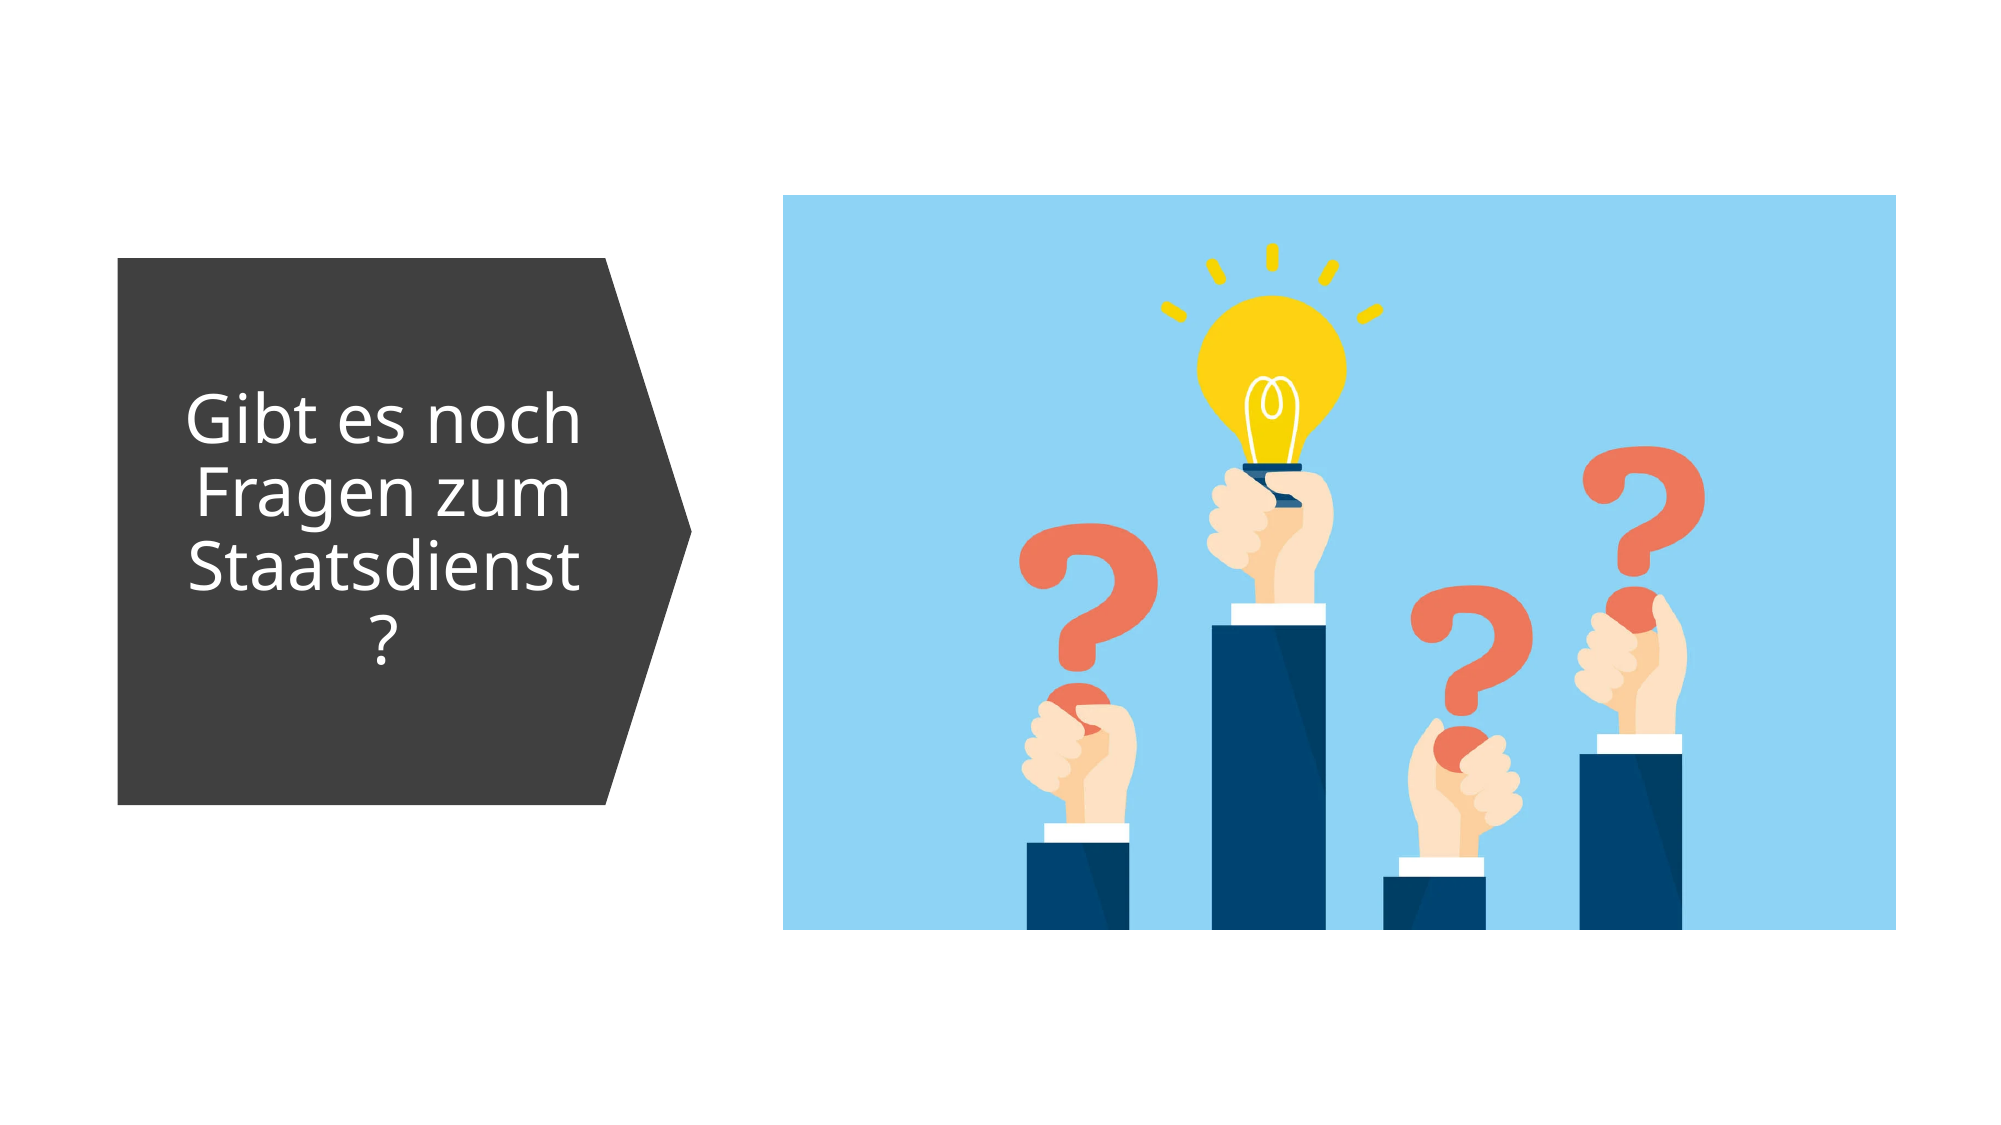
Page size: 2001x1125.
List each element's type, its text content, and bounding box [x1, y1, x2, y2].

text_box [116, 257, 693, 807]
title Gibt es noch Fragen zum Staatsdienst? [168, 322, 601, 741]
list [783, 195, 1896, 930]
